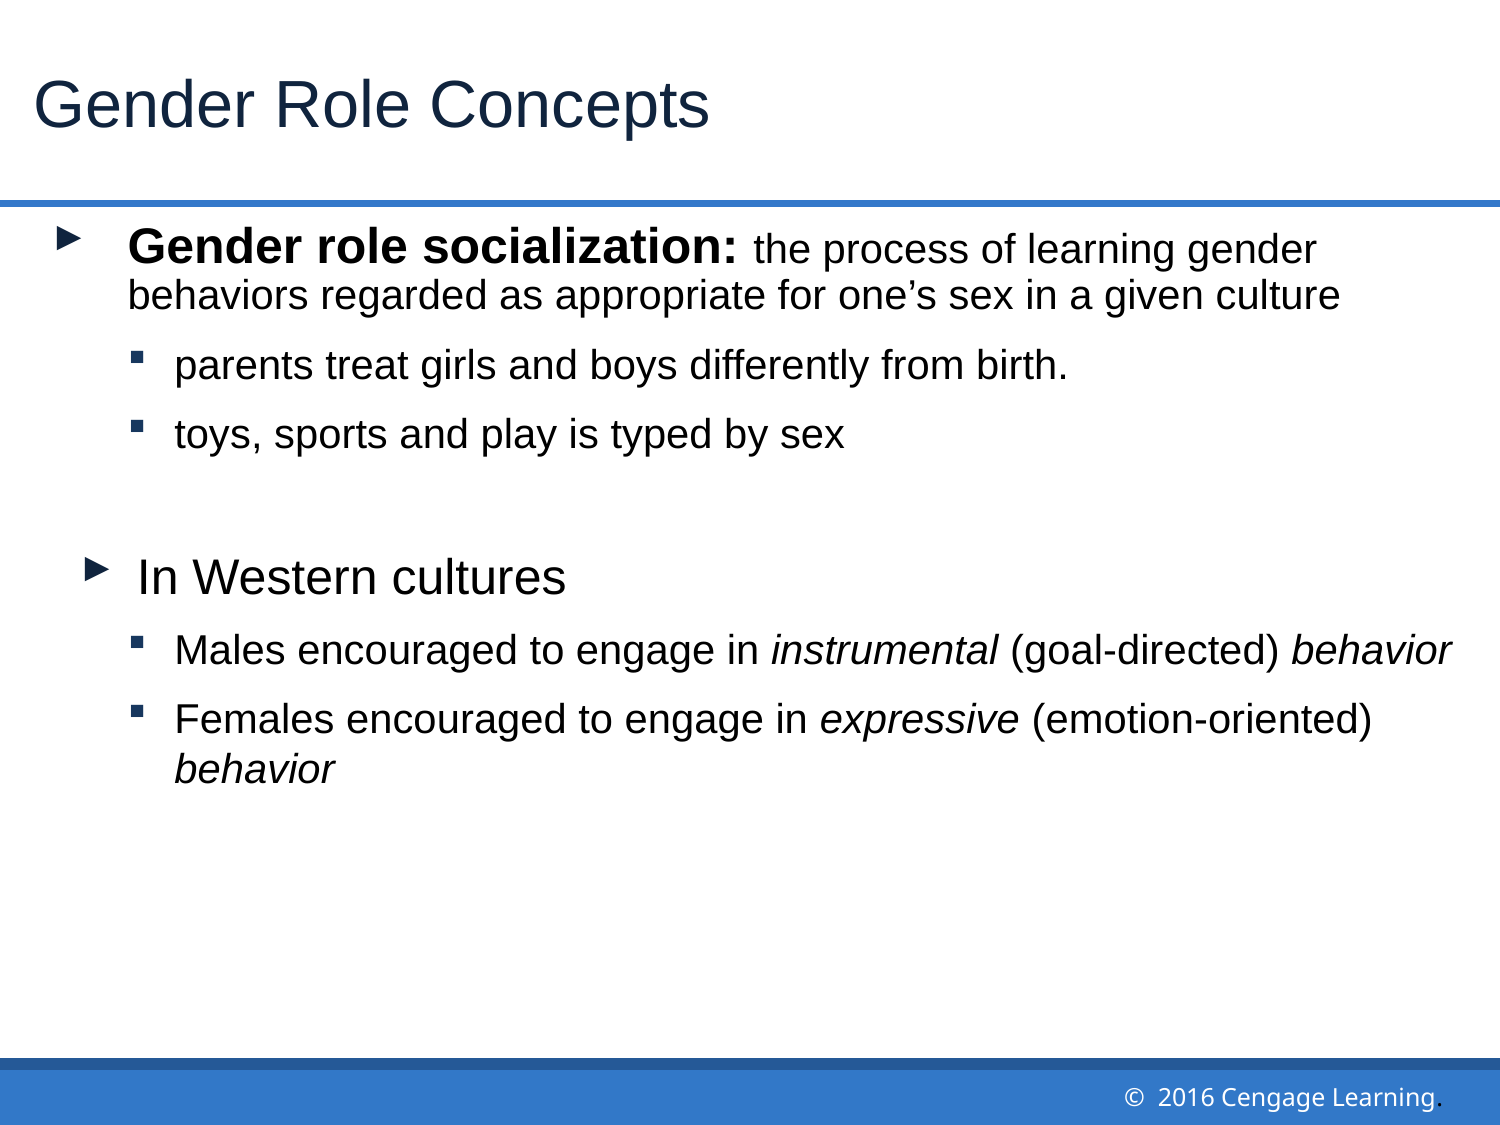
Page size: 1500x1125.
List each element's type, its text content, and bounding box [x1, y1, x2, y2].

list Gender role socialization: the process of learning gender behaviors regarded as appropriate for one’s sex in a given culture parents treat girls and boys differently from birth. toys, sports and play is typed by sex In Western cultures Males encouraged to engage in instrumental (goal-directed) behavior Females encouraged to engage in expressive (emotion-oriented) behavior [37, 212, 1500, 1076]
title Gender Role Concepts [0, 0, 1500, 202]
